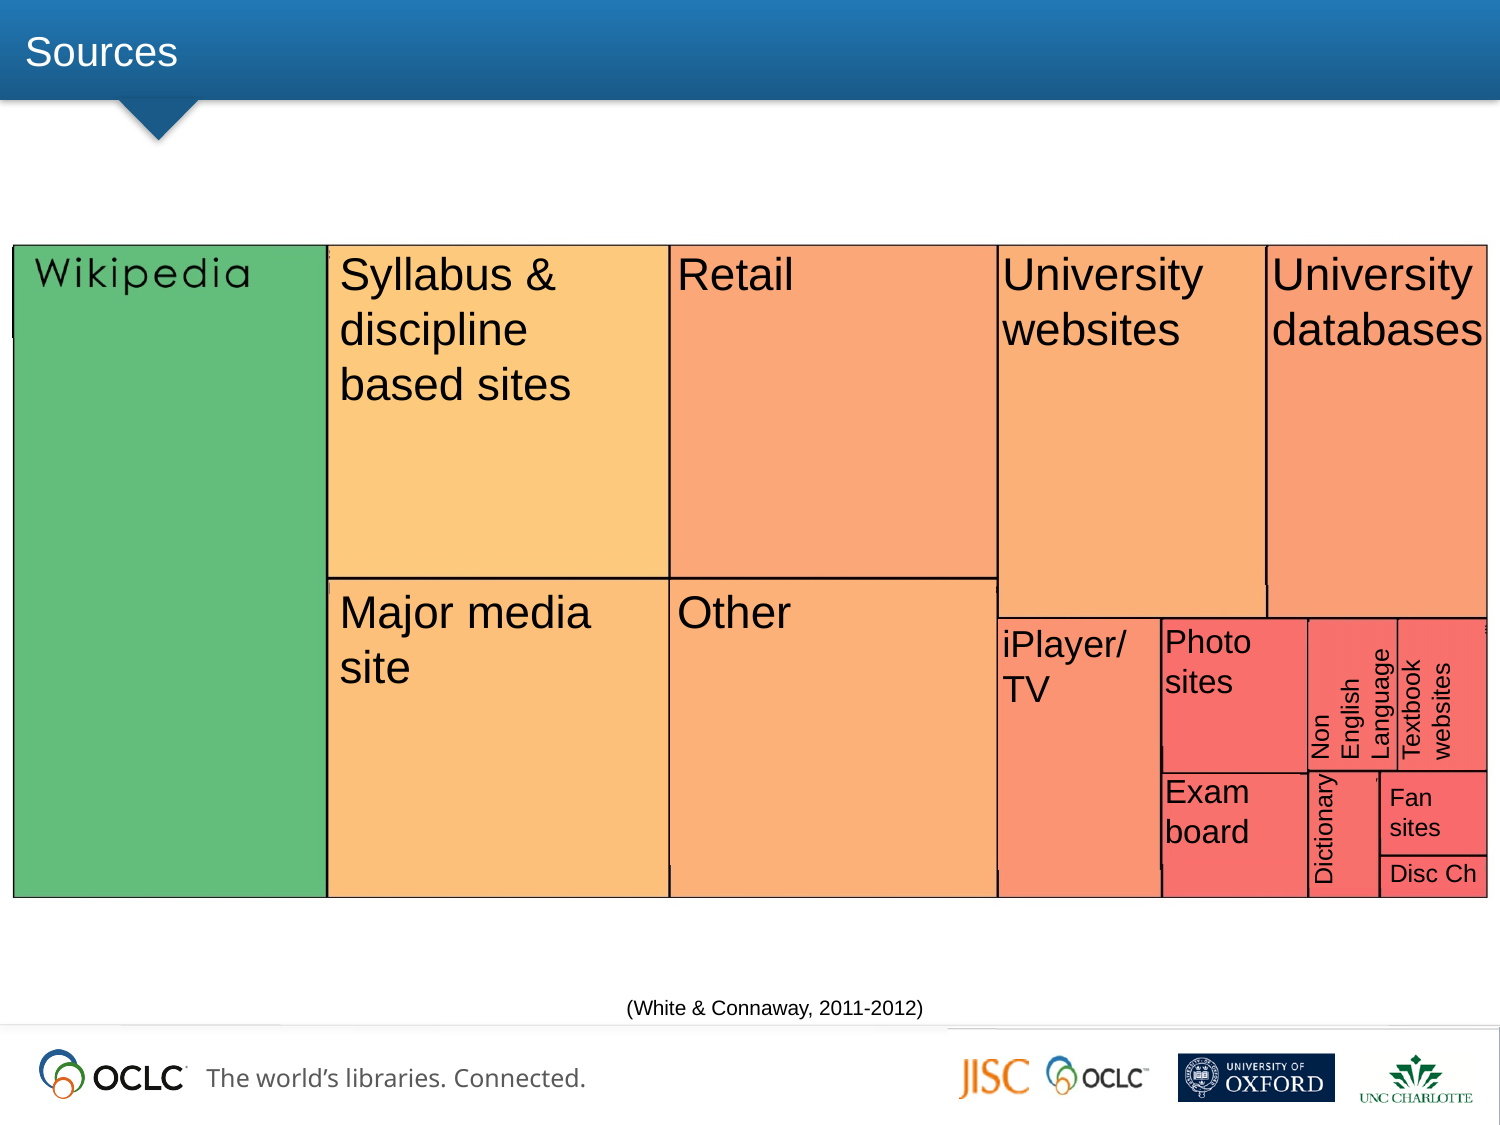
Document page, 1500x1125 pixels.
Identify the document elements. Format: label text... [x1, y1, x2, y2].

title Sources [24, 0, 1425, 100]
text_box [0, 224, 1500, 918]
picture [39, 1049, 188, 1099]
picture [947, 1027, 1500, 1125]
text_box (White & Connaway, 2011-2012) [562, 987, 988, 1028]
